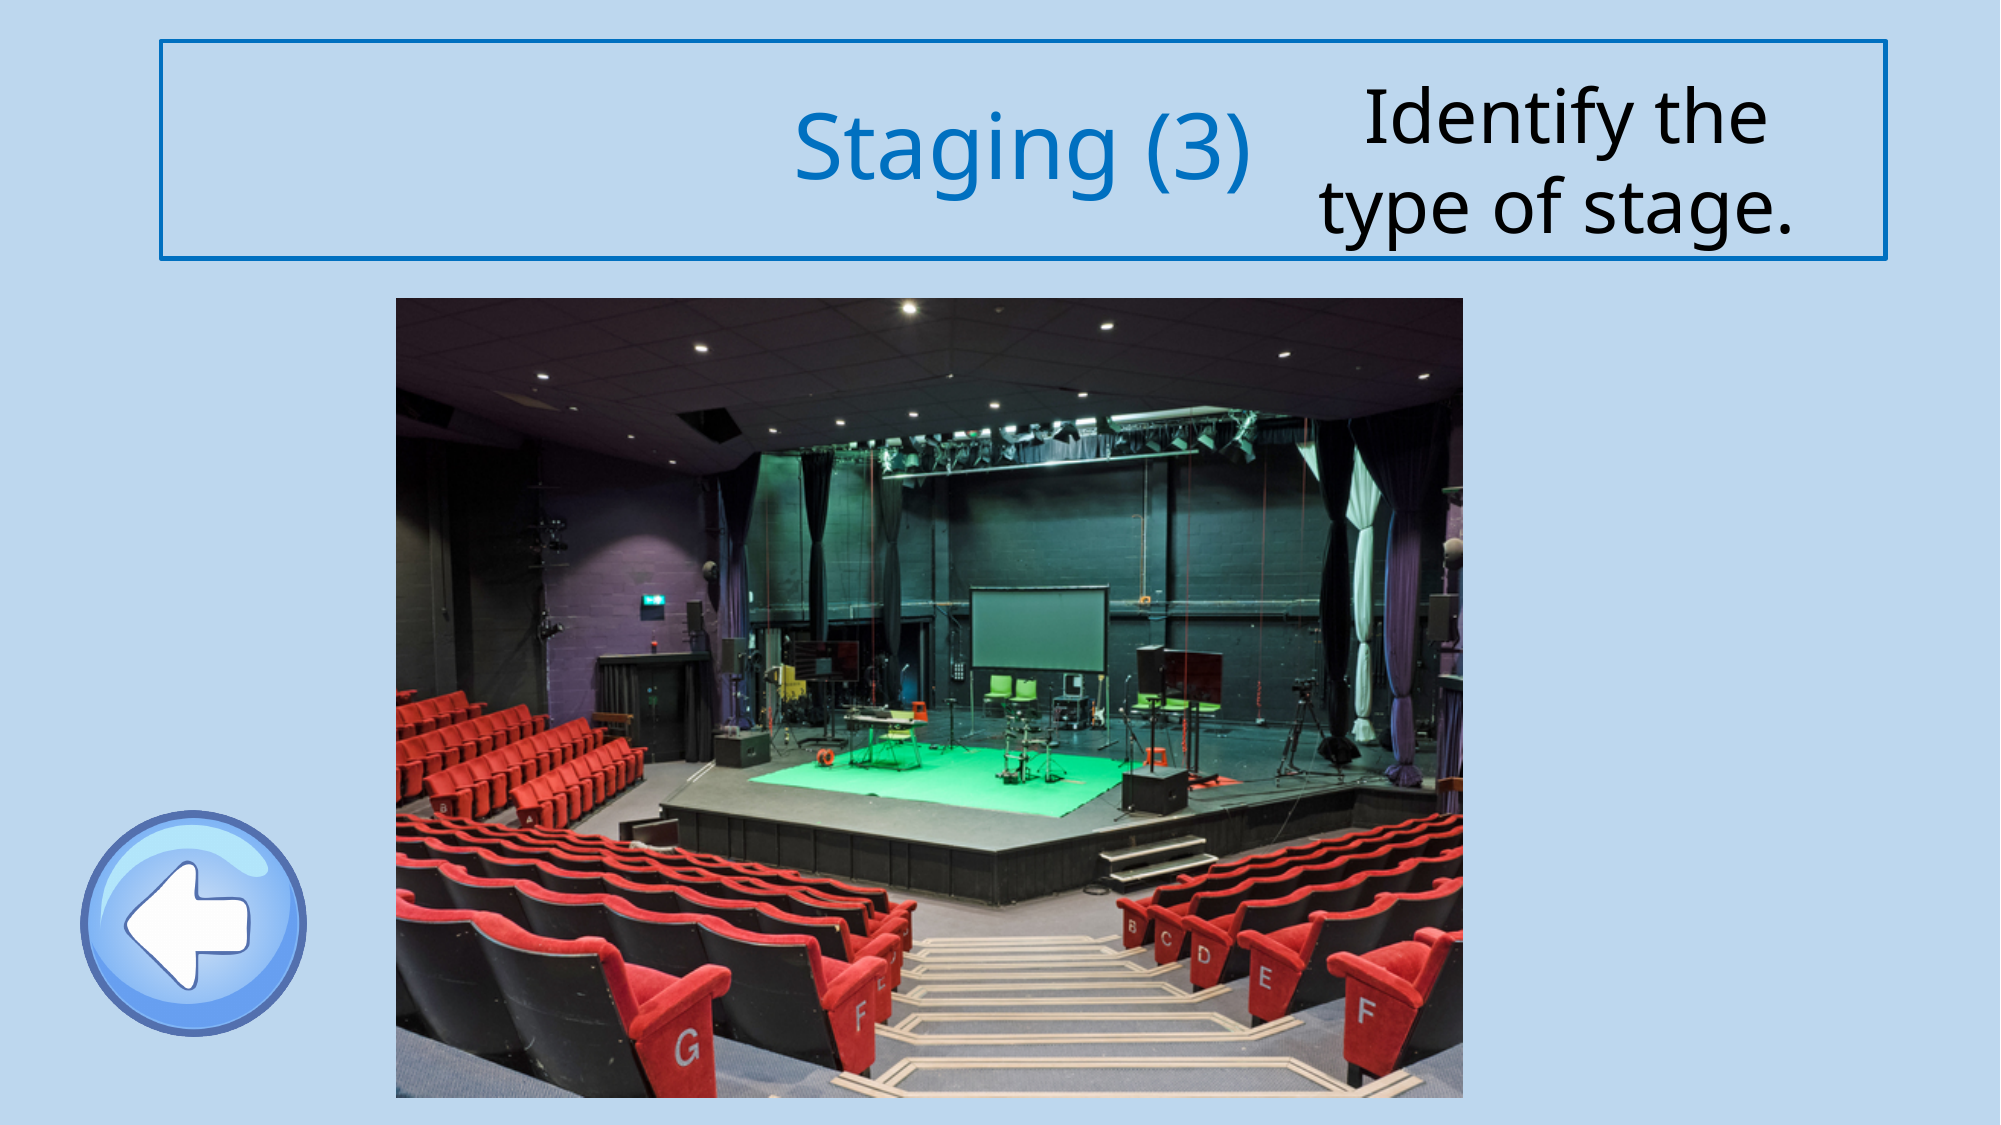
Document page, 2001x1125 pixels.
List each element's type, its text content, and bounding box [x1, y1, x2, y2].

picture [80, 810, 307, 1037]
text_box Identify the type of stage. [1295, 61, 1839, 257]
text_box Staging (3) [160, 41, 1886, 259]
picture [396, 298, 1463, 1098]
